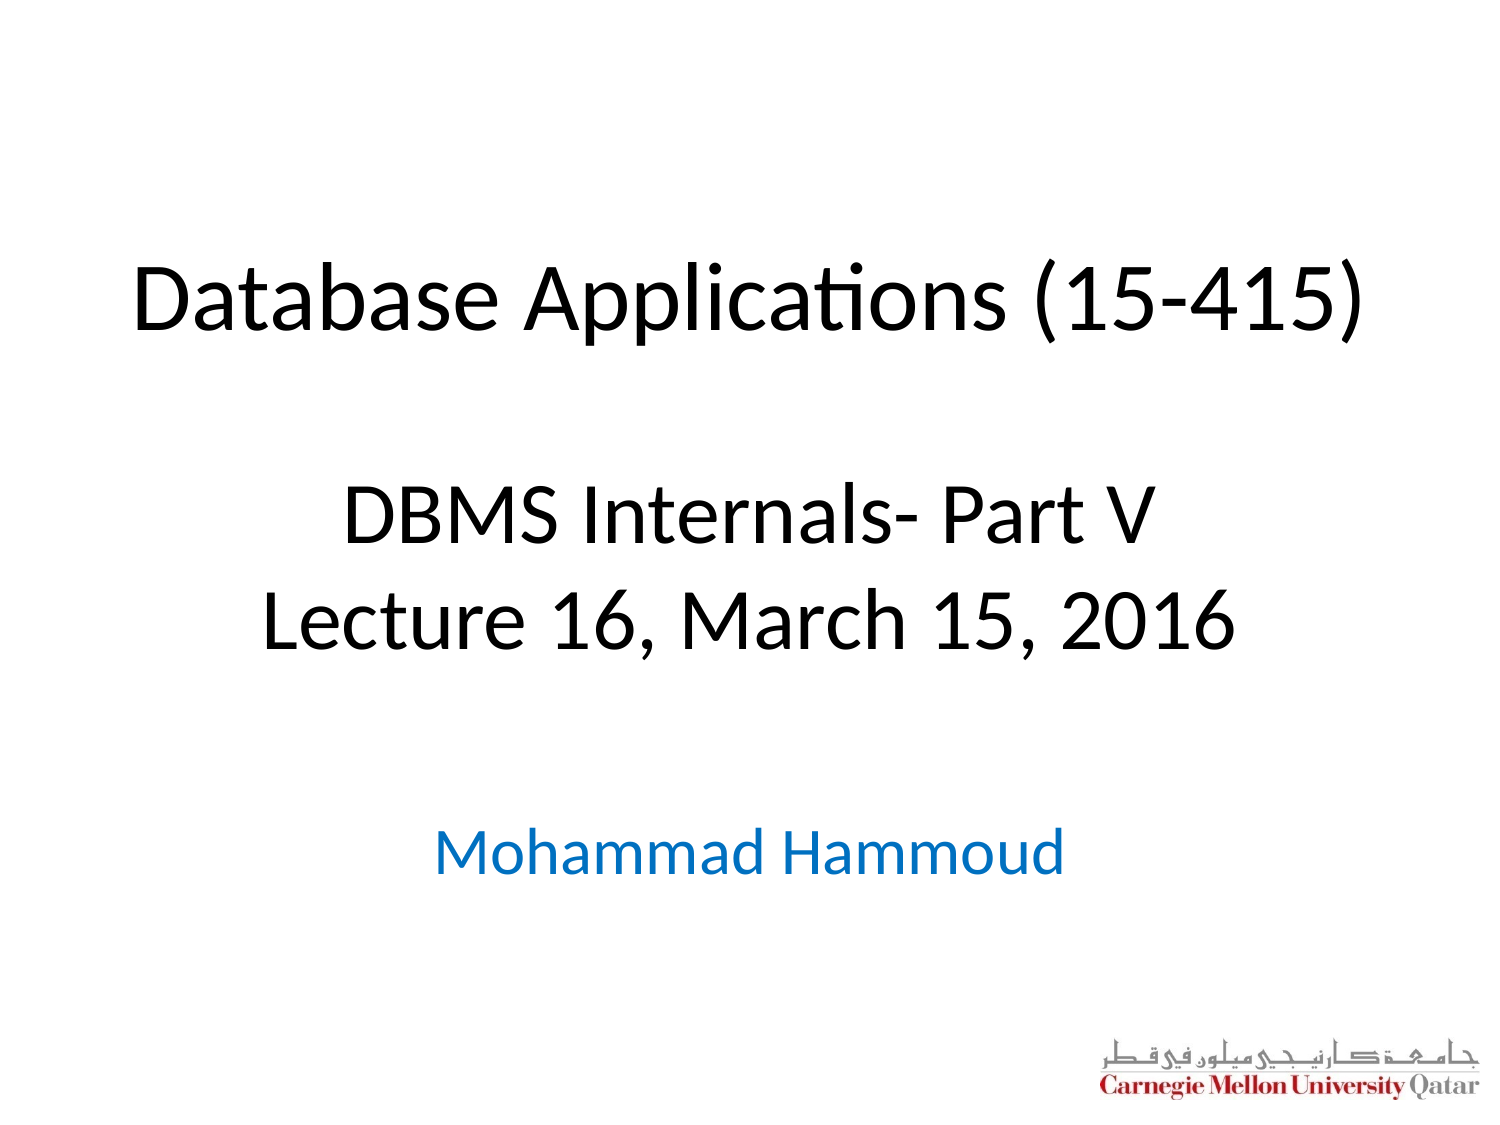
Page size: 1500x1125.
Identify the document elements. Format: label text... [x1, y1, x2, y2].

picture [1099, 1037, 1480, 1101]
subtitle Mohammad Hammoud [225, 800, 1275, 1000]
title Database Applications (15-415) DBMS Internals- Part V Lecture 16, March 15, 2016 [112, 174, 1388, 725]
